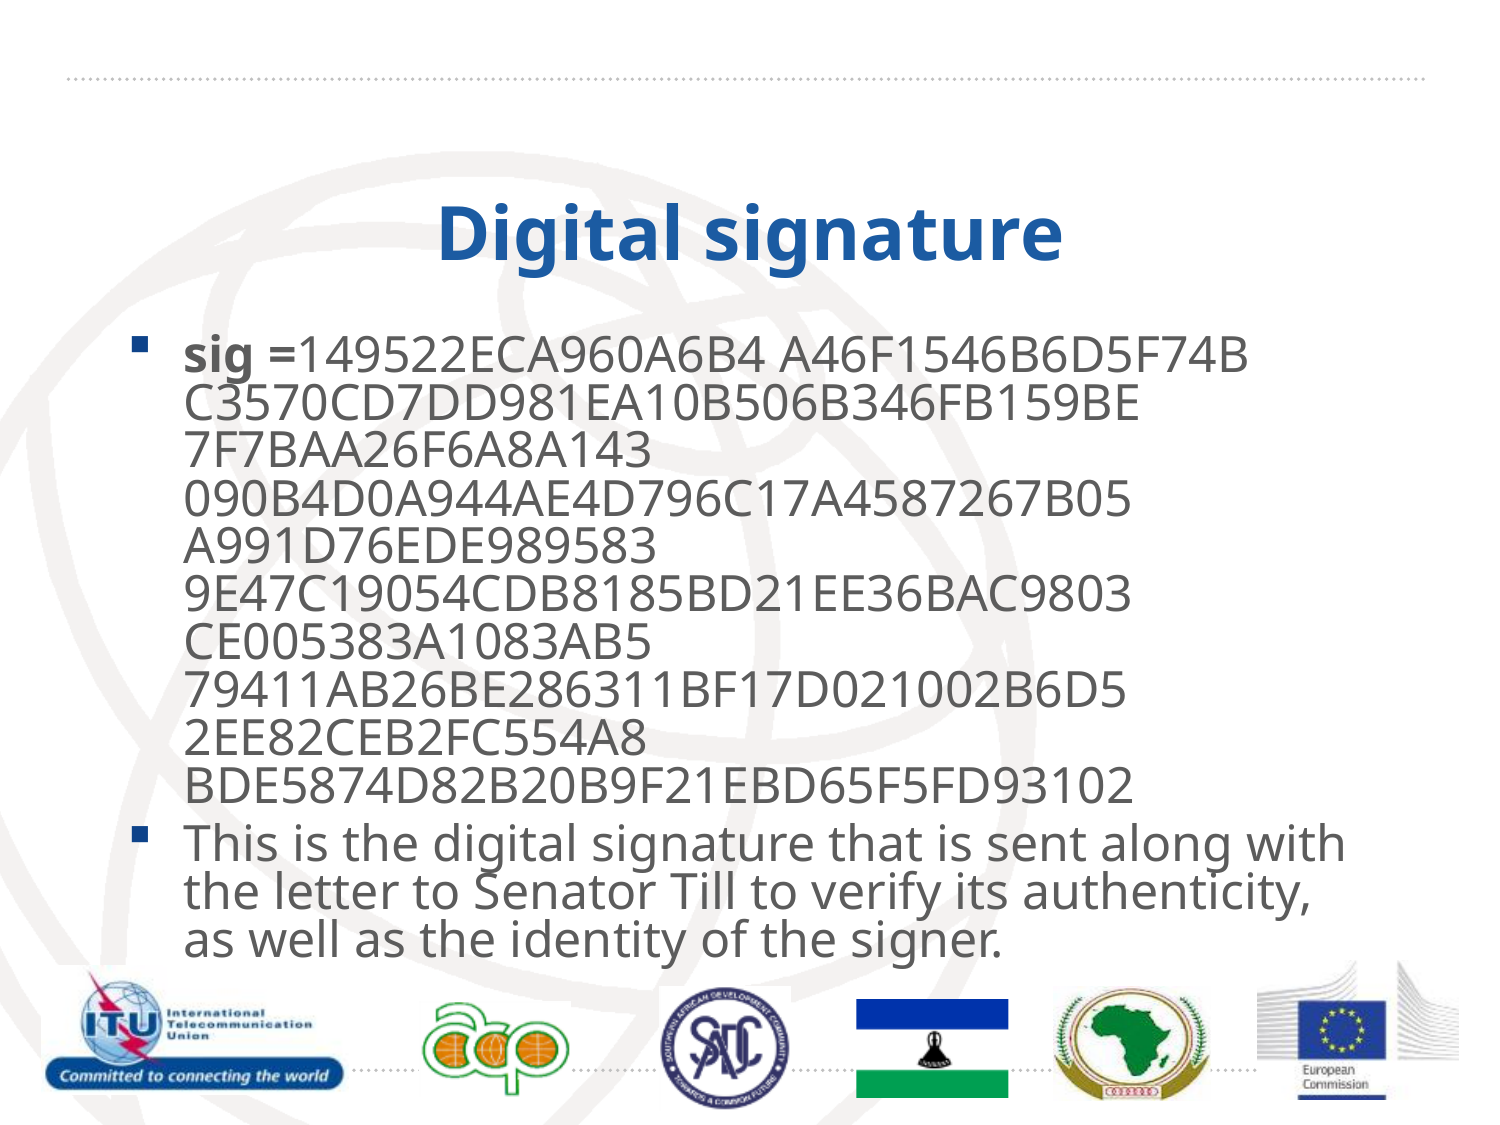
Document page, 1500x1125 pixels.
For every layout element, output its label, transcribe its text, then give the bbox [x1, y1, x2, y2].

title Digital signature [112, 177, 1388, 283]
picture [1257, 960, 1459, 1100]
picture [0, 132, 1061, 1125]
list sig =149522ECA960A6B4 A46F1546B6D5F74B C3570CD7DD981EA10B506B346FB159BE 7F7BAA26F6A8A143 090B4D0A944AE4D796C17A4587267B05 A991D76EDE989583 9E47C19054CDB8185BD21EE36BAC9803 CE005383A1083AB5 79411AB26BE286311BF17D021002B6D5 2EE82CEB2FC554A8 BDE5874D82B20B9F21EBD65F5FD93102 This is the digital signature that is sent along with the letter to Senator Till to verify its authenticity, as well as the identity of the signer. [112, 326, 1388, 1025]
